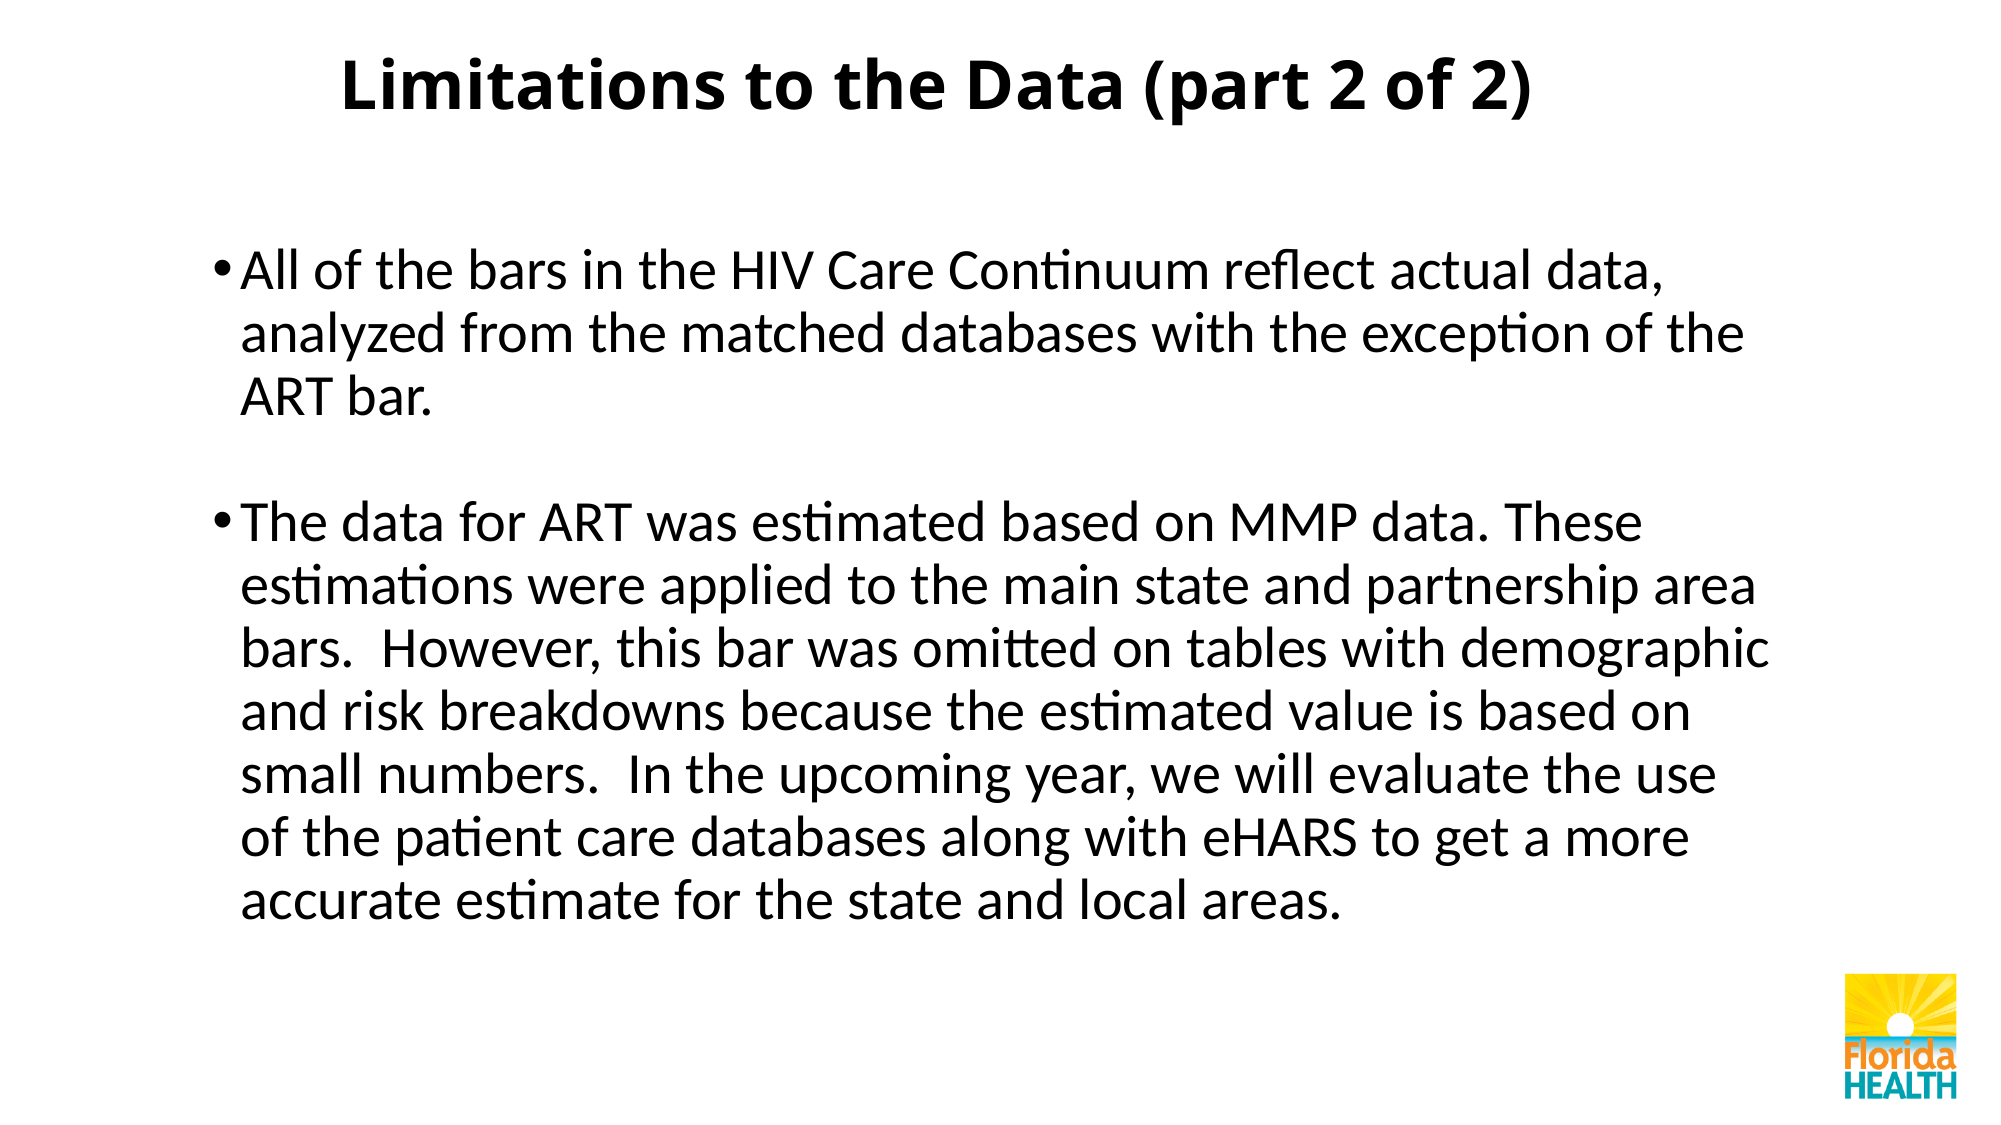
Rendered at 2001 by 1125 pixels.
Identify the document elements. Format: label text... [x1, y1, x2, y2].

list All of the bars in the HIV Care Continuum reflect actual data, analyzed from the matched databases with the exception of the ART bar. The data for ART was estimated based on MMP data. These estimations were applied to the main state and partnership area bars. However, this bar was omitted on tables with demographic and risk breakdowns because the estimated value is based on small numbers. In the upcoming year, we will evaluate the use of the patient care databases along with eHARS to get a more accurate estimate for the state and local areas. [197, 232, 1792, 1018]
picture [1835, 964, 1965, 1103]
title Limitations to the Data (part 2 of 2) [324, 24, 1675, 150]
